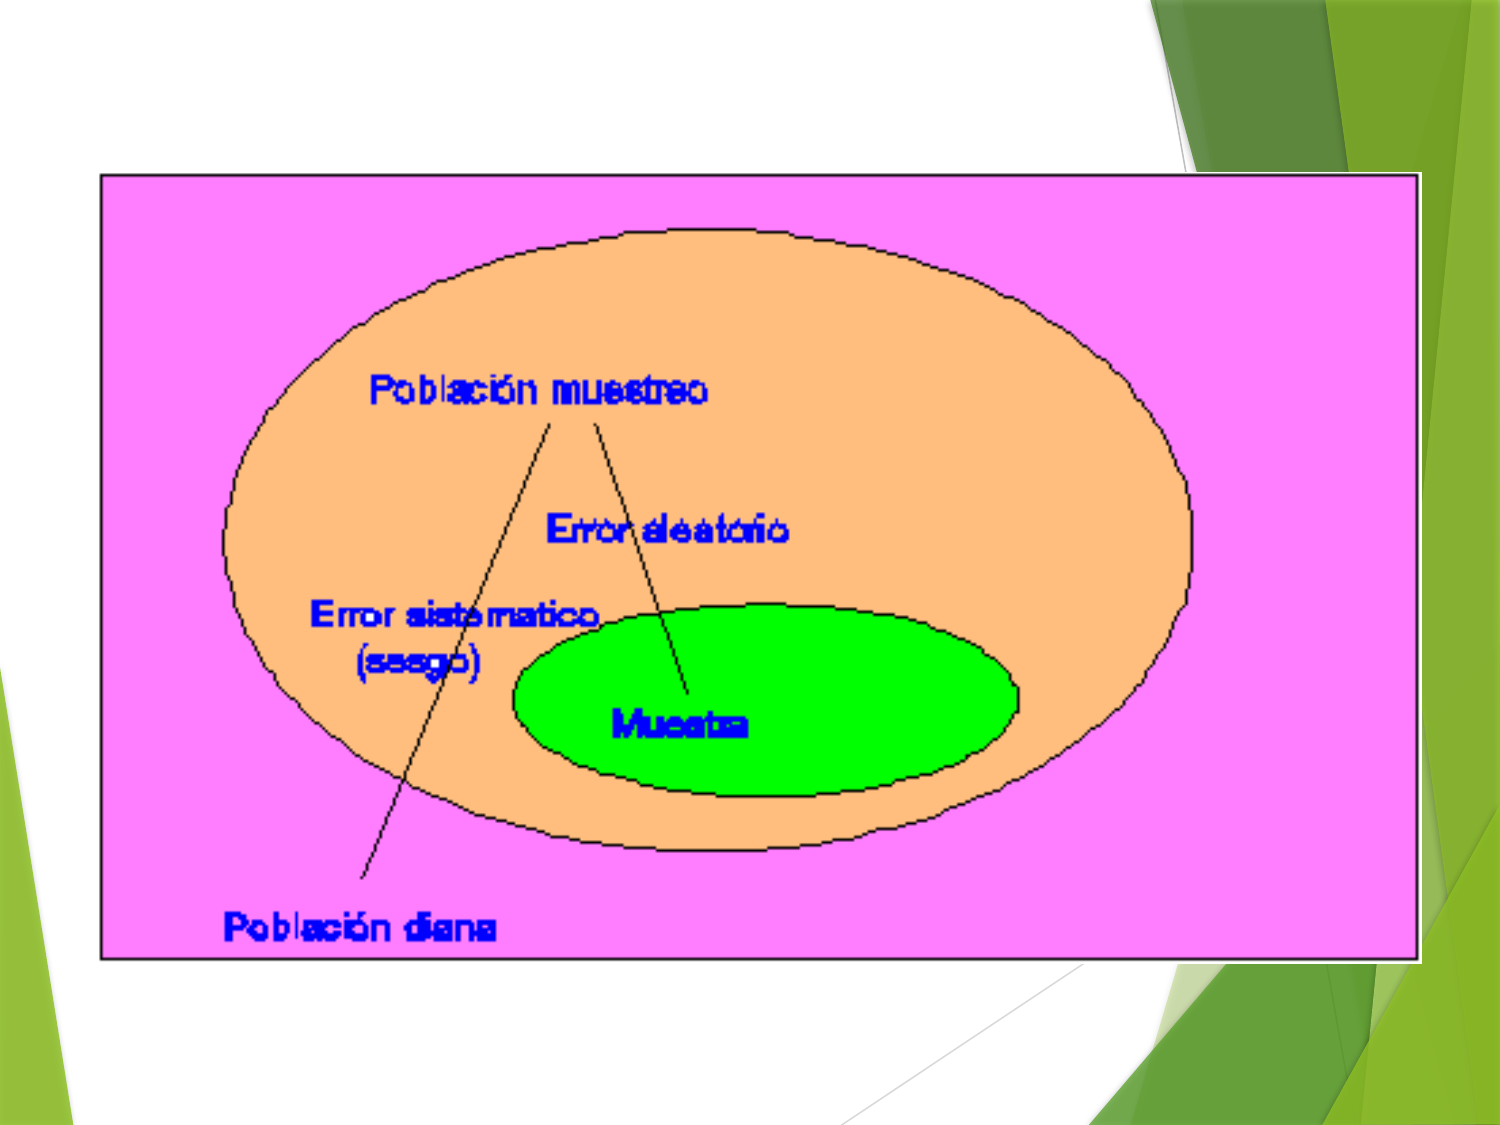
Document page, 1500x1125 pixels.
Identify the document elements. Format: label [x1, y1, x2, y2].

picture [98, 172, 1422, 965]
